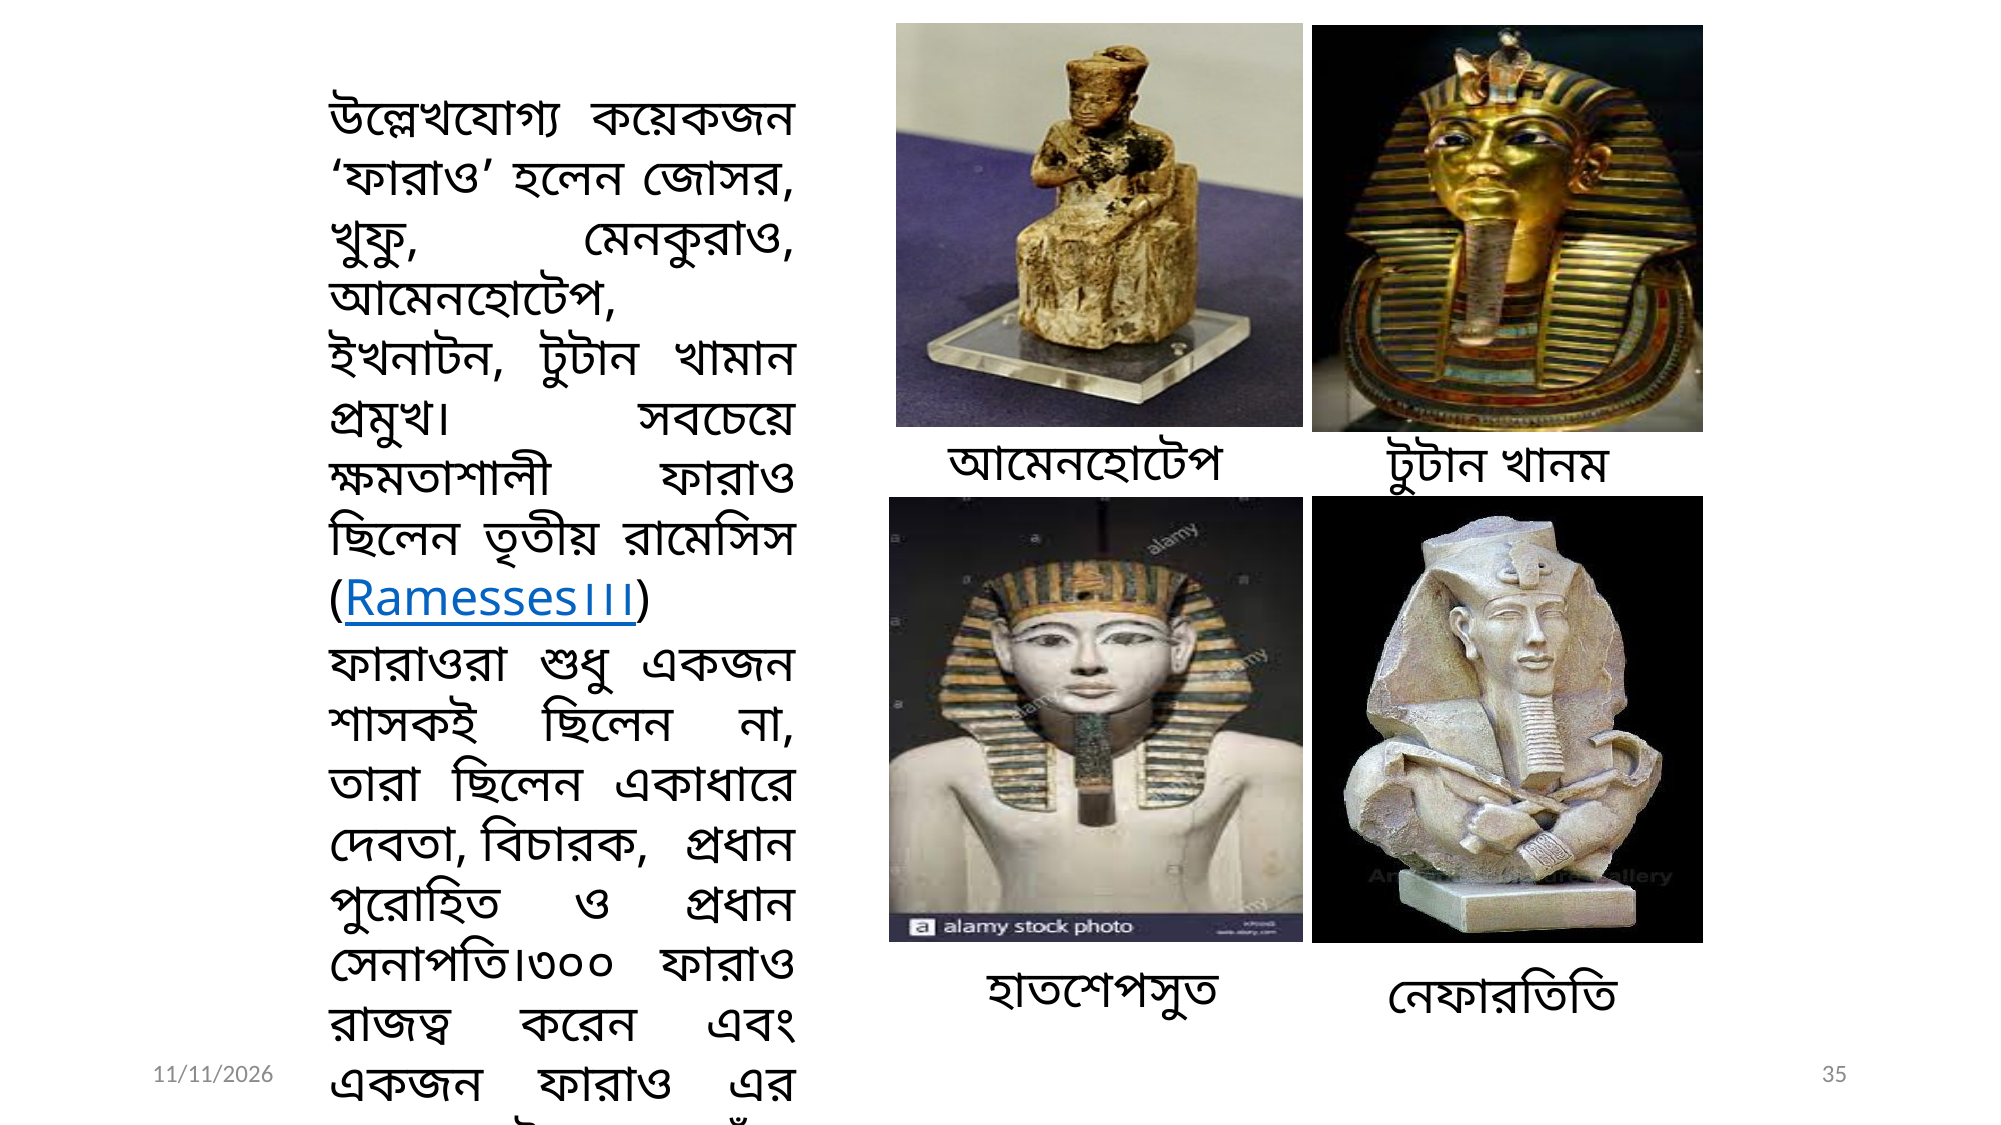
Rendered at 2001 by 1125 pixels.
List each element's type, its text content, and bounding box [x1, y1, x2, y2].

text_box হাতশেপসুত [972, 950, 1402, 1026]
text_box আমেনহোটেপ [934, 427, 1265, 497]
picture [1312, 496, 1703, 943]
slide_number 35 [1412, 1042, 1863, 1103]
picture [1312, 25, 1703, 433]
text_box নেফারতিতি [1372, 956, 1787, 1032]
text_box টুটান খানম [1372, 433, 1643, 496]
picture [896, 23, 1303, 427]
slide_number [137, 1042, 588, 1103]
picture [889, 497, 1303, 942]
text_box উল্লেখযোগ্য কয়েকজন ‘ফারাও’ হলেন জোসর, খুফু, মেনকুরাও, আমেনহোটেপ, ইখনাটন, টুটান খামান প্রমুখ। সবচেয়ে ক্ষমতাশালী ফারাও ছিলেন তৃতীয় রামেসিস (Ramesses।।।) ফারাওরা শুধু একজন শাসকই ছিলেন না, তারা ছিলেন একাধারে দেবতা, বিচারক, প্রধান পুরোহিত ও প্রধান সেনাপতি।৩০০ ফারাও রাজত্ব করেন এবং একজন ফারাও এর মৃত্যু হলেই কেবল তাঁর সন্তান সিংহাসনে বসতে পারতেন। [314, 78, 811, 1125]
